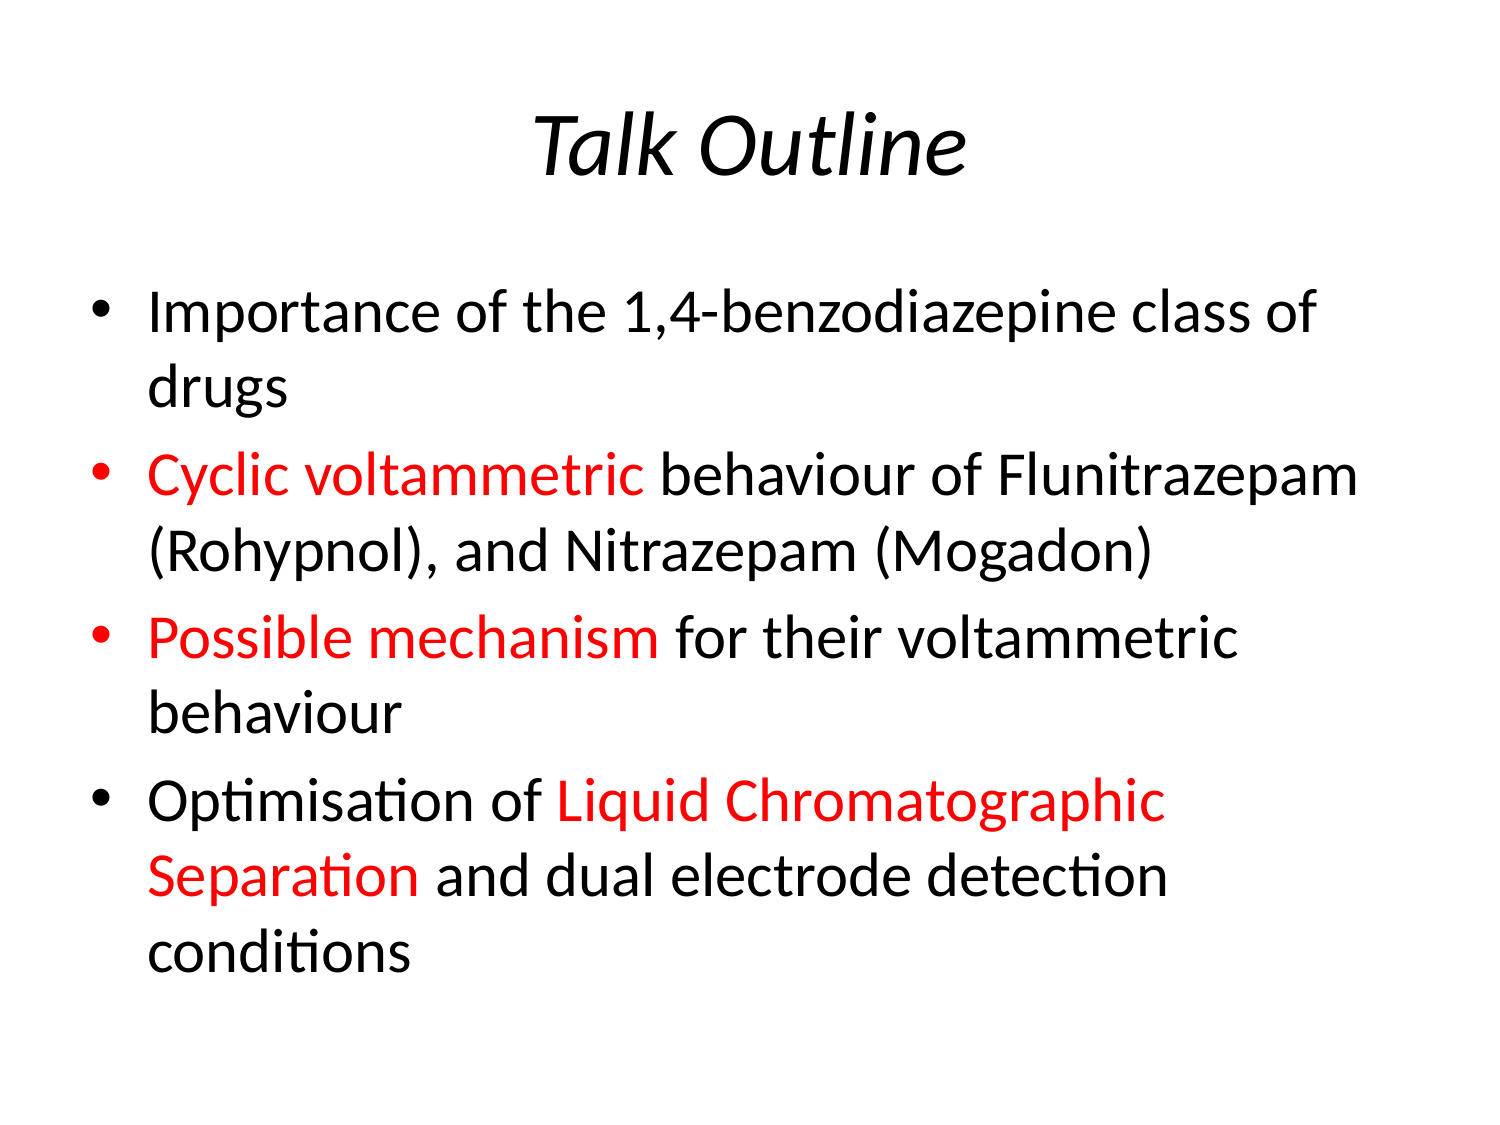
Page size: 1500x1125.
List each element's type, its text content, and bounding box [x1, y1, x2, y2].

title Talk Outline [75, 45, 1425, 233]
list Importance of the 1,4-benzodiazepine class of drugs Cyclic voltammetric behaviour of Flunitrazepam (Rohypnol), and Nitrazepam (Mogadon) Possible mechanism for their voltammetric behaviour Optimisation of Liquid Chromatographic Separation and dual electrode detection conditions [75, 262, 1425, 1005]
